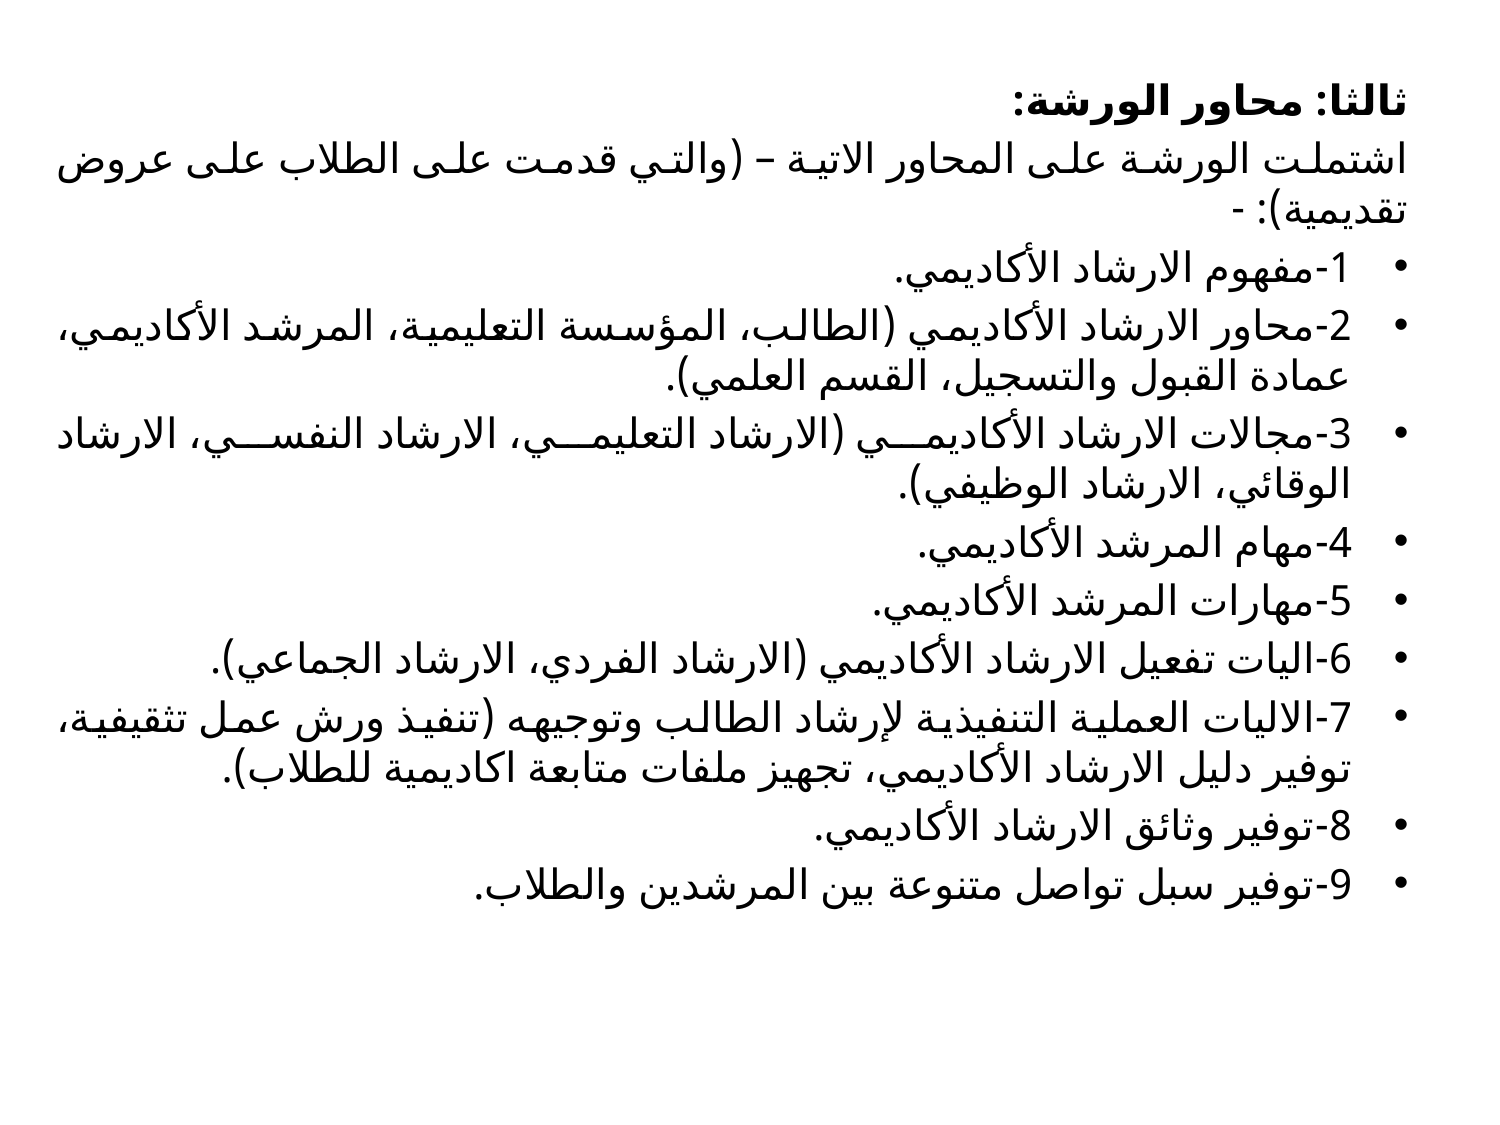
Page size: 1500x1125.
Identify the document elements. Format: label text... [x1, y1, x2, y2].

subtitle ثالثا: محاور الورشة: اشتملت الورشة على المحاور الاتية – (والتي قدمت على الطلاب على عروض تقديمية): - 1- مفهوم الارشاد الأكاديمي. 2- محاور الارشاد الأكاديمي (الطالب، المؤسسة التعليمية، المرشد الأكاديمي، عمادة القبول والتسجيل، القسم العلمي). 3- مجالات الارشاد الأكاديمي (الارشاد التعليمي، الارشاد النفسي، الارشاد الوقائي، الارشاد الوظيفي). 4- مهام المرشد الأكاديمي. 5- مهارات المرشد الأكاديمي. 6- اليات تفعيل الارشاد الأكاديمي (الارشاد الفردي، الارشاد الجماعي). 7- الاليات العملية التنفيذية لإرشاد الطالب وتوجيهه (تنفيذ ورش عمل تثقيفية، توفير دليل الارشاد الأكاديمي، تجهيز ملفات متابعة اكاديمية للطلاب). 8- توفير وثائق الارشاد الأكاديمي. 9- توفير سبل تواصل متنوعة بين المرشدين والطلاب. [41, 66, 1424, 925]
